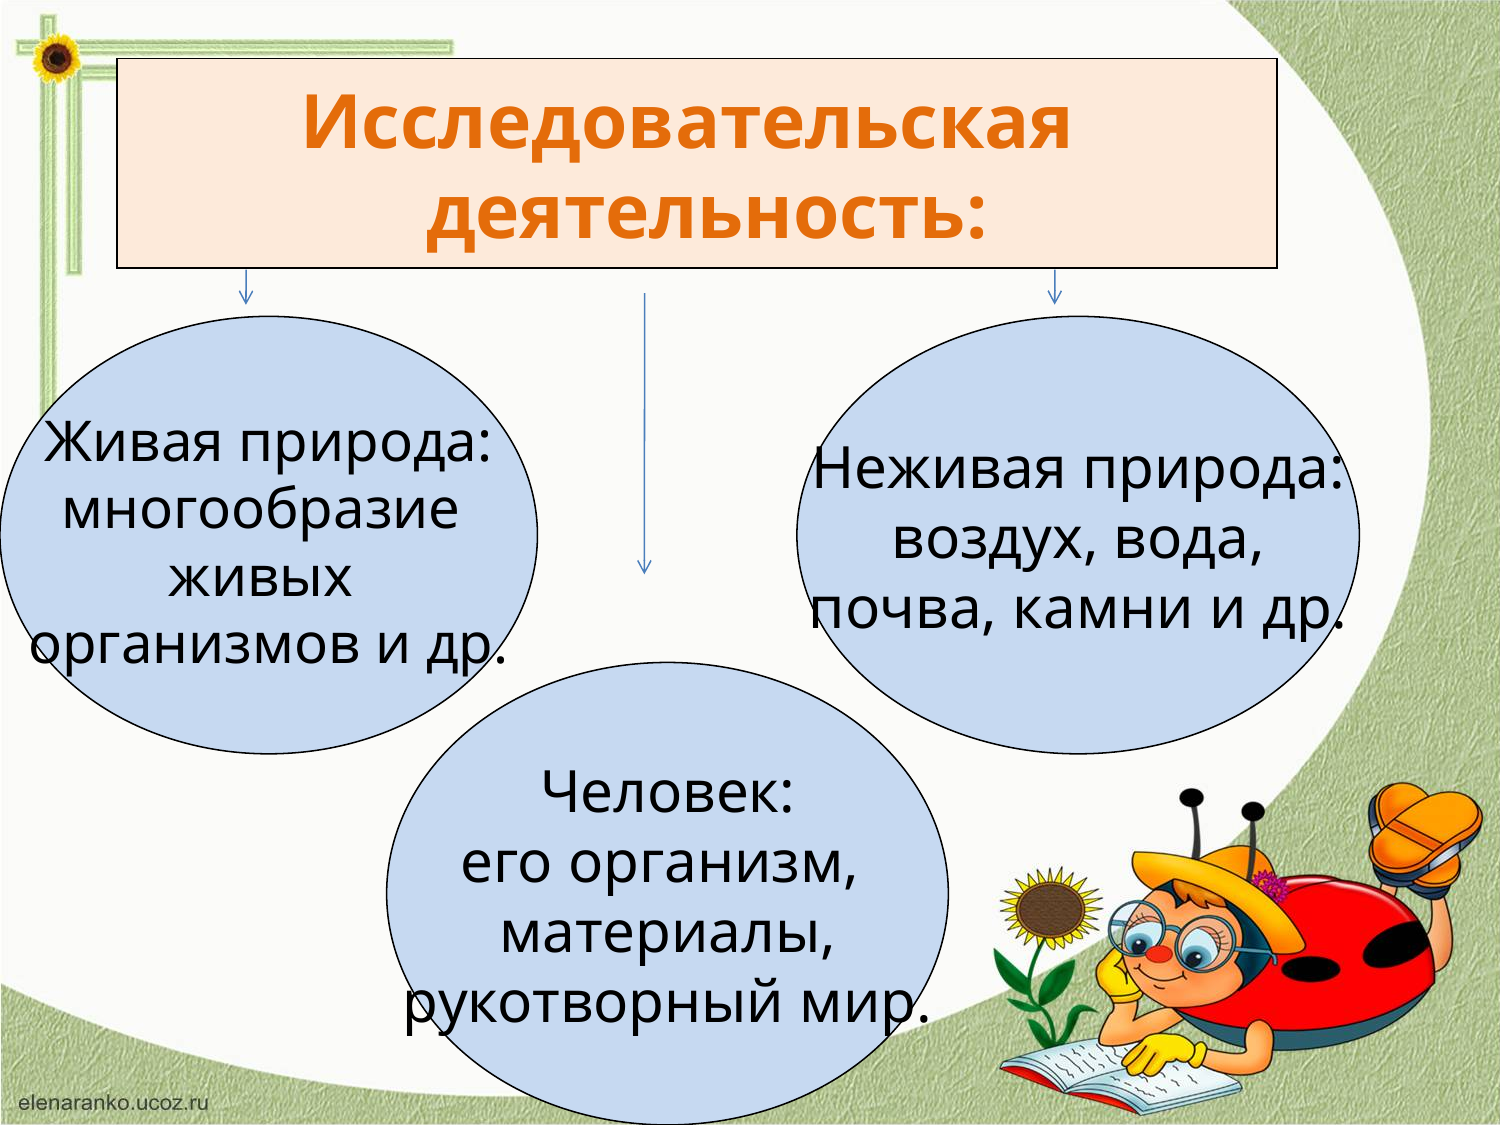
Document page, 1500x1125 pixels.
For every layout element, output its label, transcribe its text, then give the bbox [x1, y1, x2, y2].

text_box Неживая природа: воздух, вода, почва, камни и др. [796, 316, 1360, 754]
picture [0, 0, 1500, 1125]
text_box Живая природа: многообразие живых организмов и др. [0, 316, 538, 754]
text_box Человек: его организм, материалы, рукотворный мир. [386, 662, 949, 1125]
text_box Исследовательская деятельность: [117, 58, 1278, 268]
